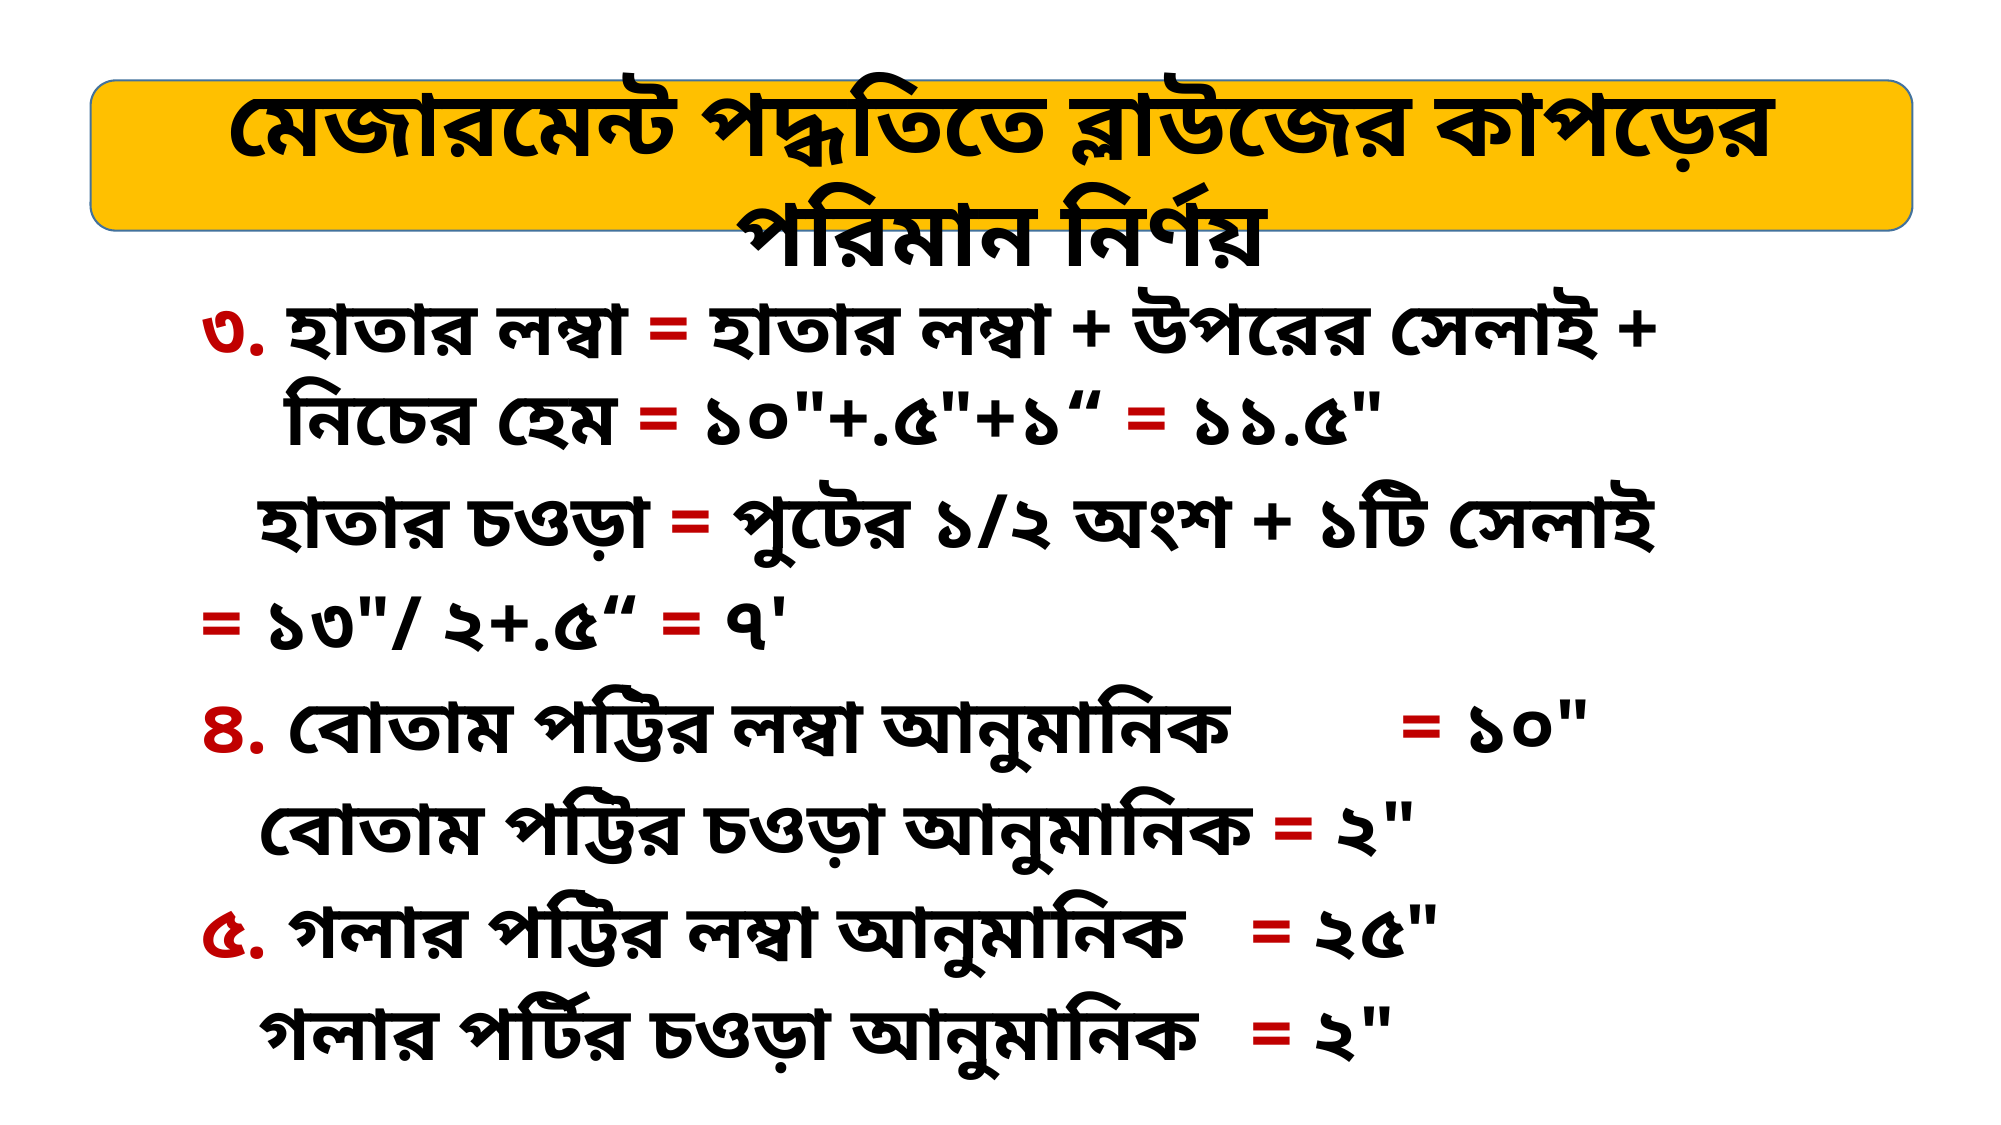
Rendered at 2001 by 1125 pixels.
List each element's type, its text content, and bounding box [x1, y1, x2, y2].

text_box ৩. হাতার লম্বা = হাতার লম্বা + উপরের সেলাই + নিচের হেম = ১০"+.৫"+১“ = ১১.৫" হাতার চওড়া = পুটের ১/২ অংশ + ১টি সেলাই = ১৩"/ ২+.৫“ = ৭' ৪. বোতাম পট্টির লম্বা আনুমানিক = ১০" বোতাম পট্টির চওড়া আনুমানিক = ২" ৫. গলার পট্টির লম্বা আনুমানিক = ২৫" গলার পৰ্টির চওড়া আনুমানিক = ২" [185, 273, 1822, 1084]
text_box মেজারমেন্ট পদ্ধতিতে ব্লাউজের কাপড়ের পরিমান নির্ণয় [89, 79, 1914, 232]
